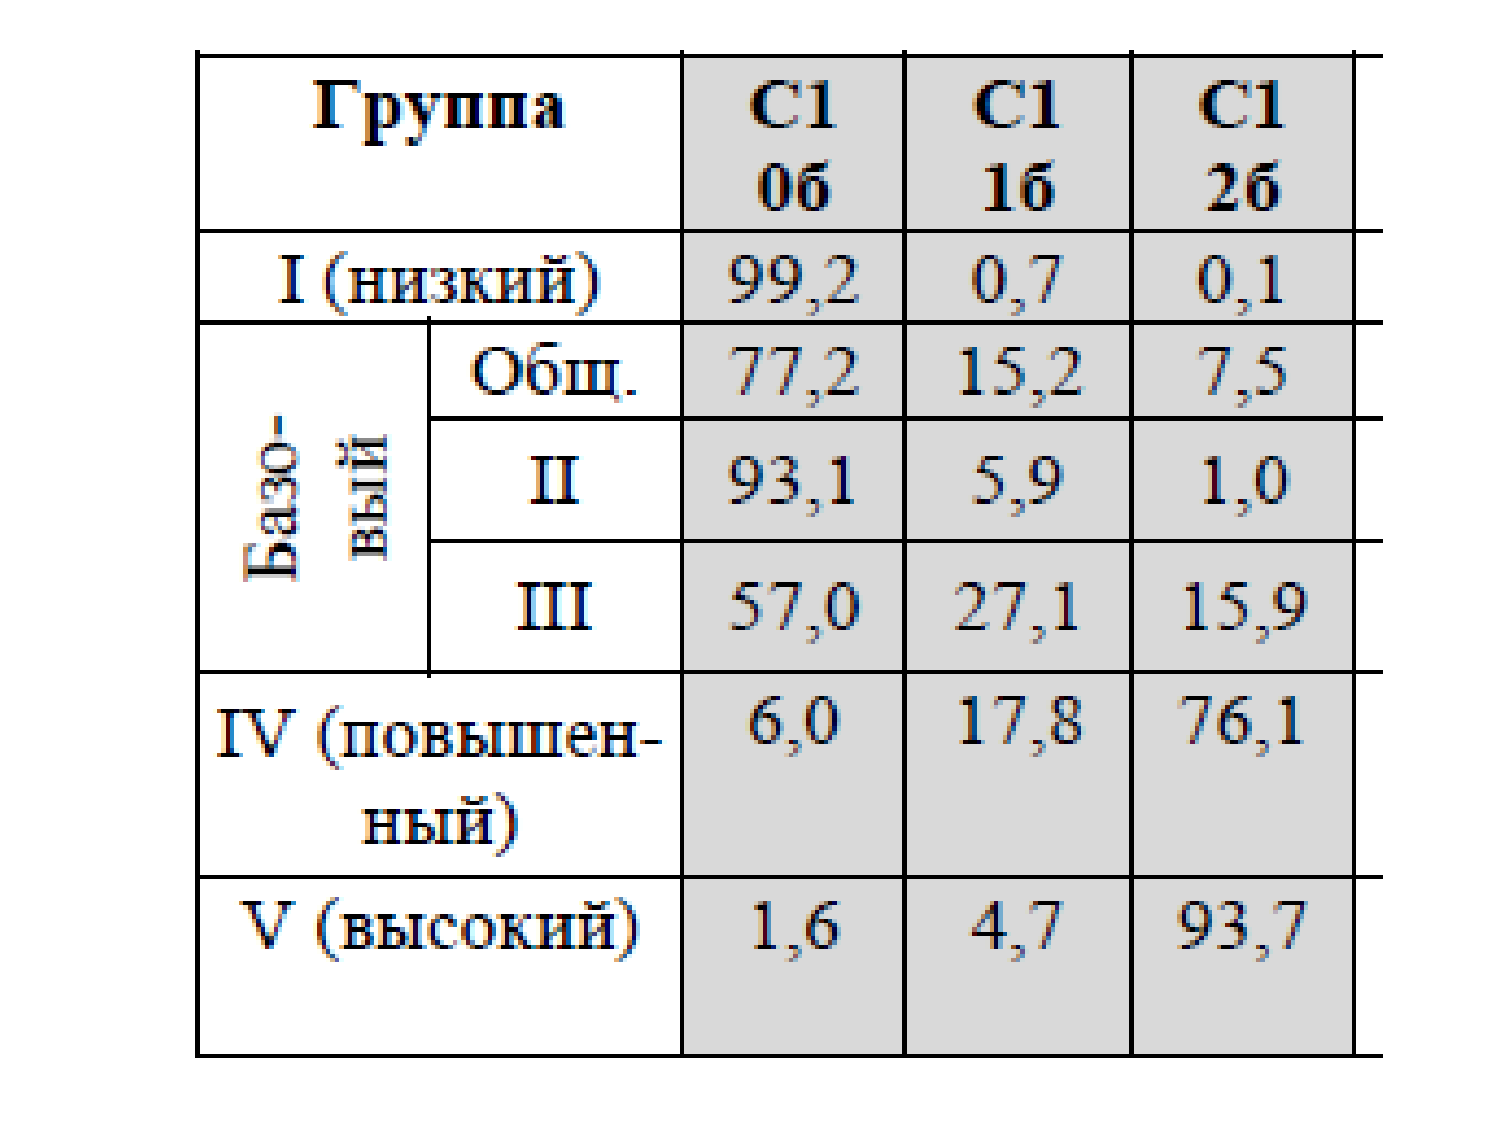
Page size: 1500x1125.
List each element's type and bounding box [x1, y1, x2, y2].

list [152, 0, 1383, 1086]
